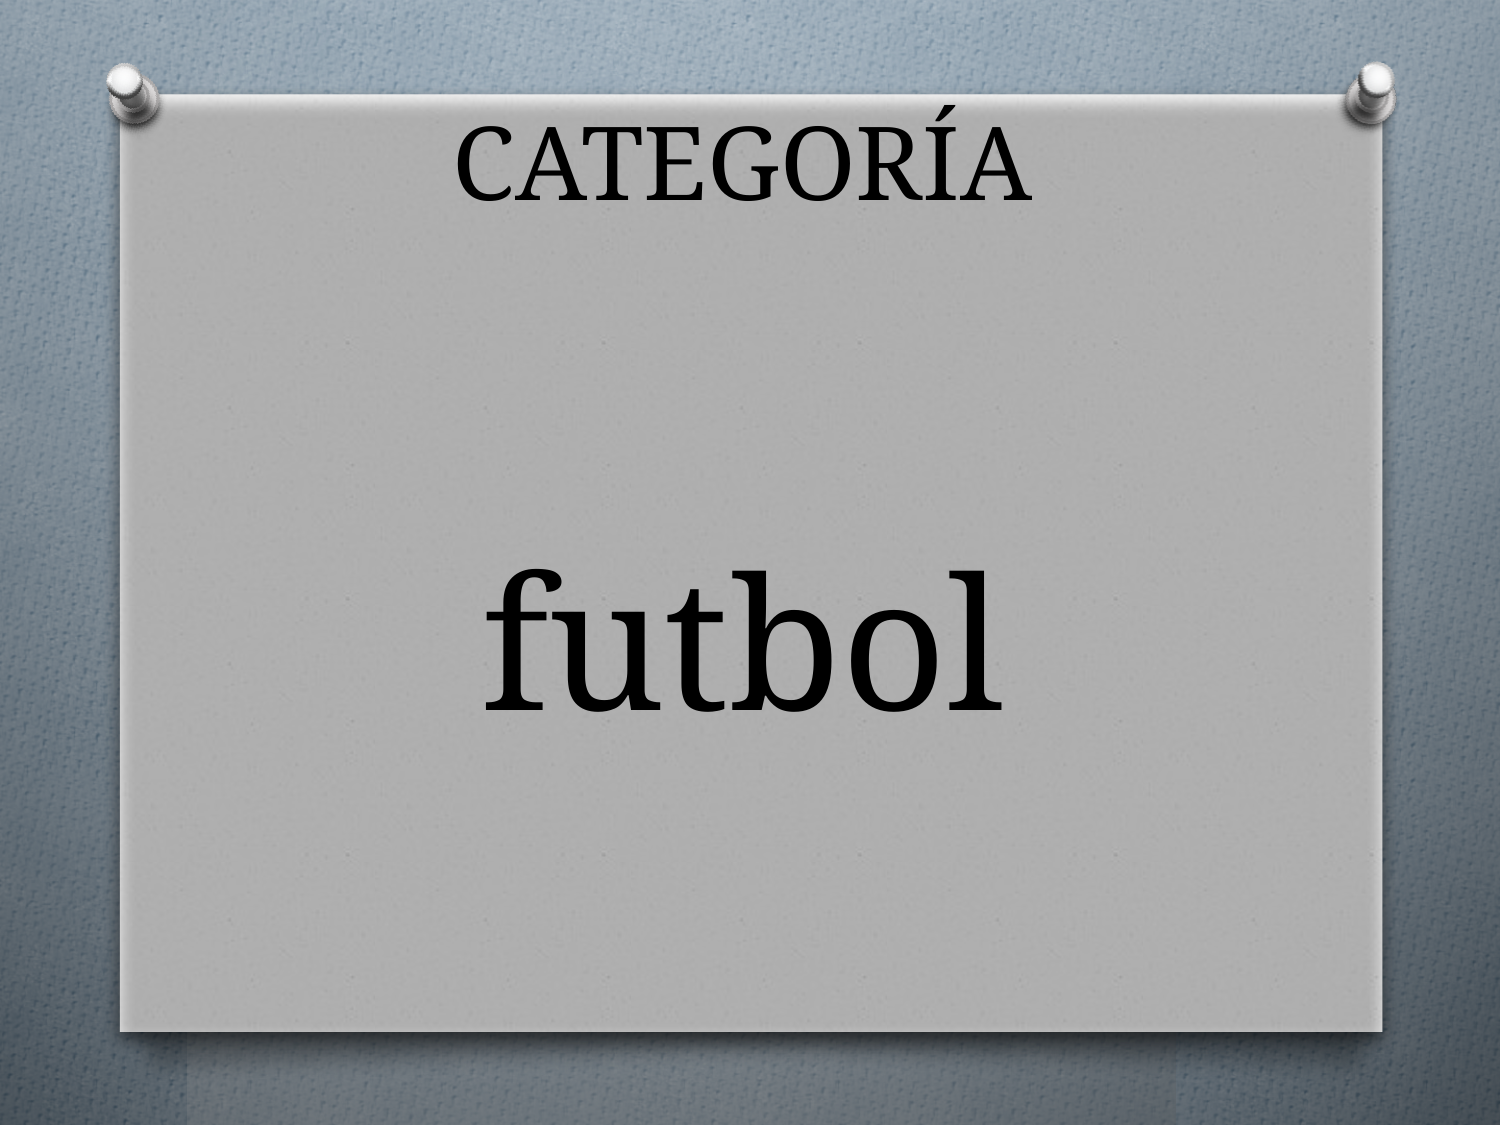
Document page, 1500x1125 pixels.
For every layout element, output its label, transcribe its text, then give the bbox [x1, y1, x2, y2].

title futbol [171, 538, 1314, 737]
picture [75, 29, 198, 137]
text_box CATEGORÍA [123, 78, 1362, 229]
picture [1317, 35, 1439, 152]
